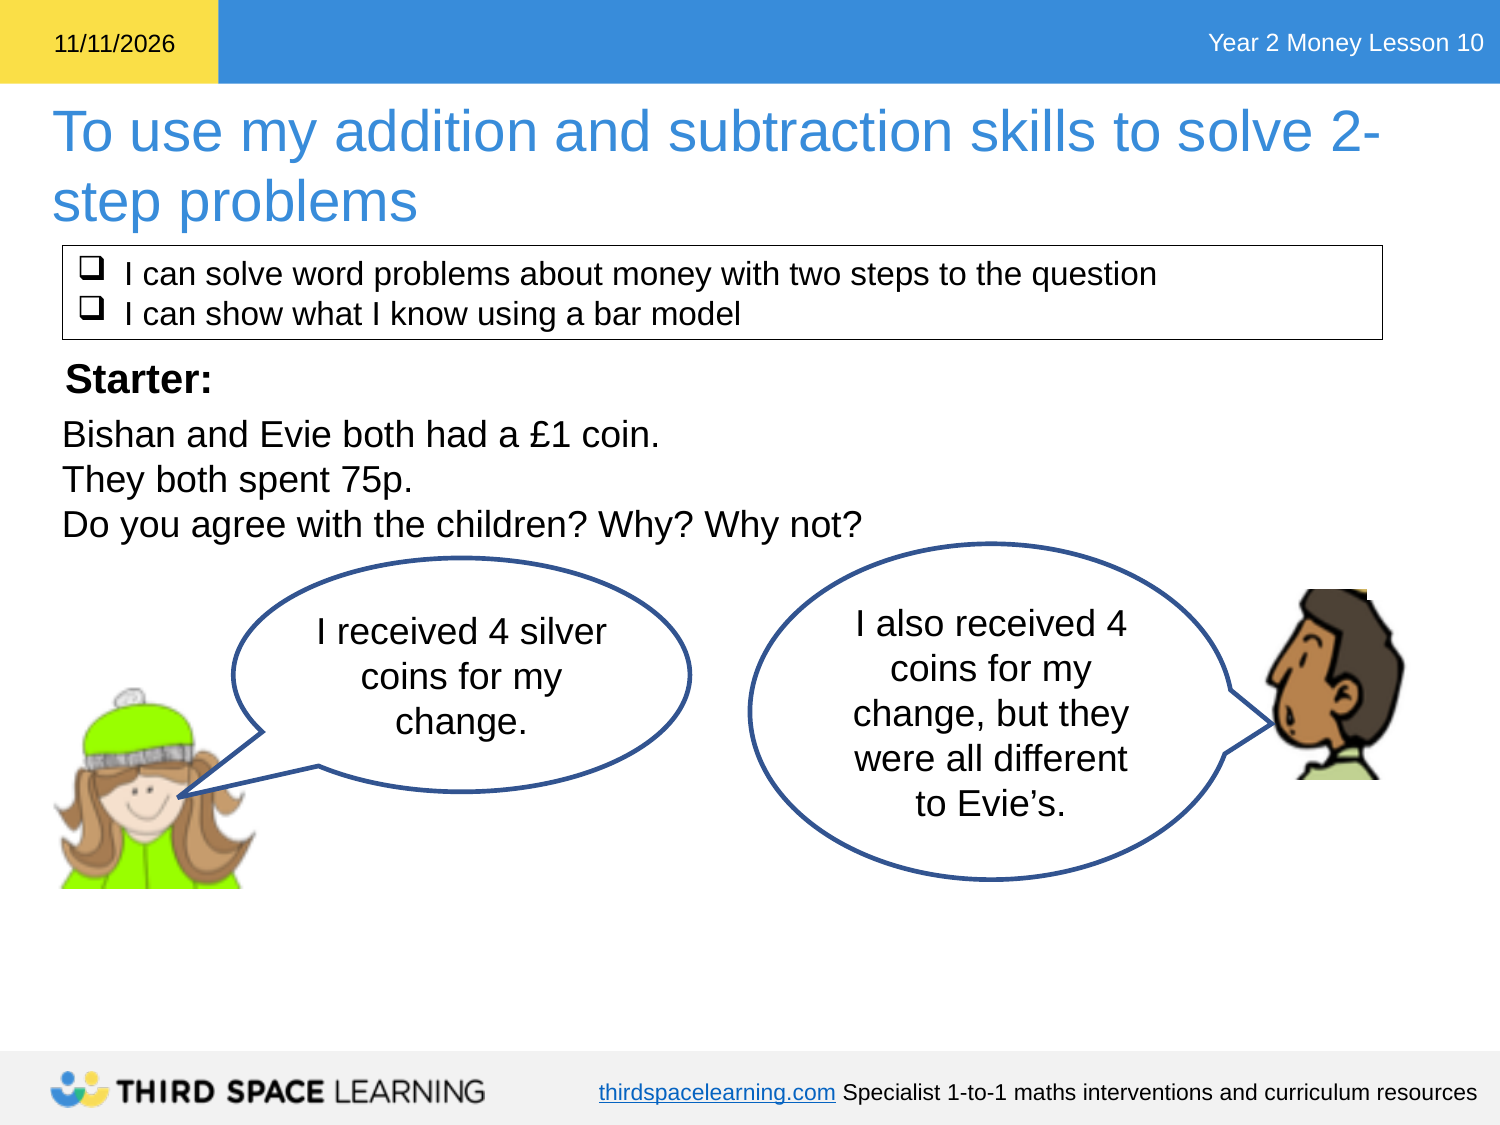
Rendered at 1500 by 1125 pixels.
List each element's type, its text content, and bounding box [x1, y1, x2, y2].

text_box Bishan and Evie both had a £1 coin. They both spent 75p. Do you agree with the children? Why? Why not? [47, 402, 948, 553]
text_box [10, 557, 690, 889]
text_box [749, 543, 1427, 880]
picture [50, 1071, 485, 1108]
text_box I can solve word problems about money with two steps to the question I can show what I know using a bar model [62, 245, 1383, 340]
text_box Starter: [50, 344, 229, 402]
